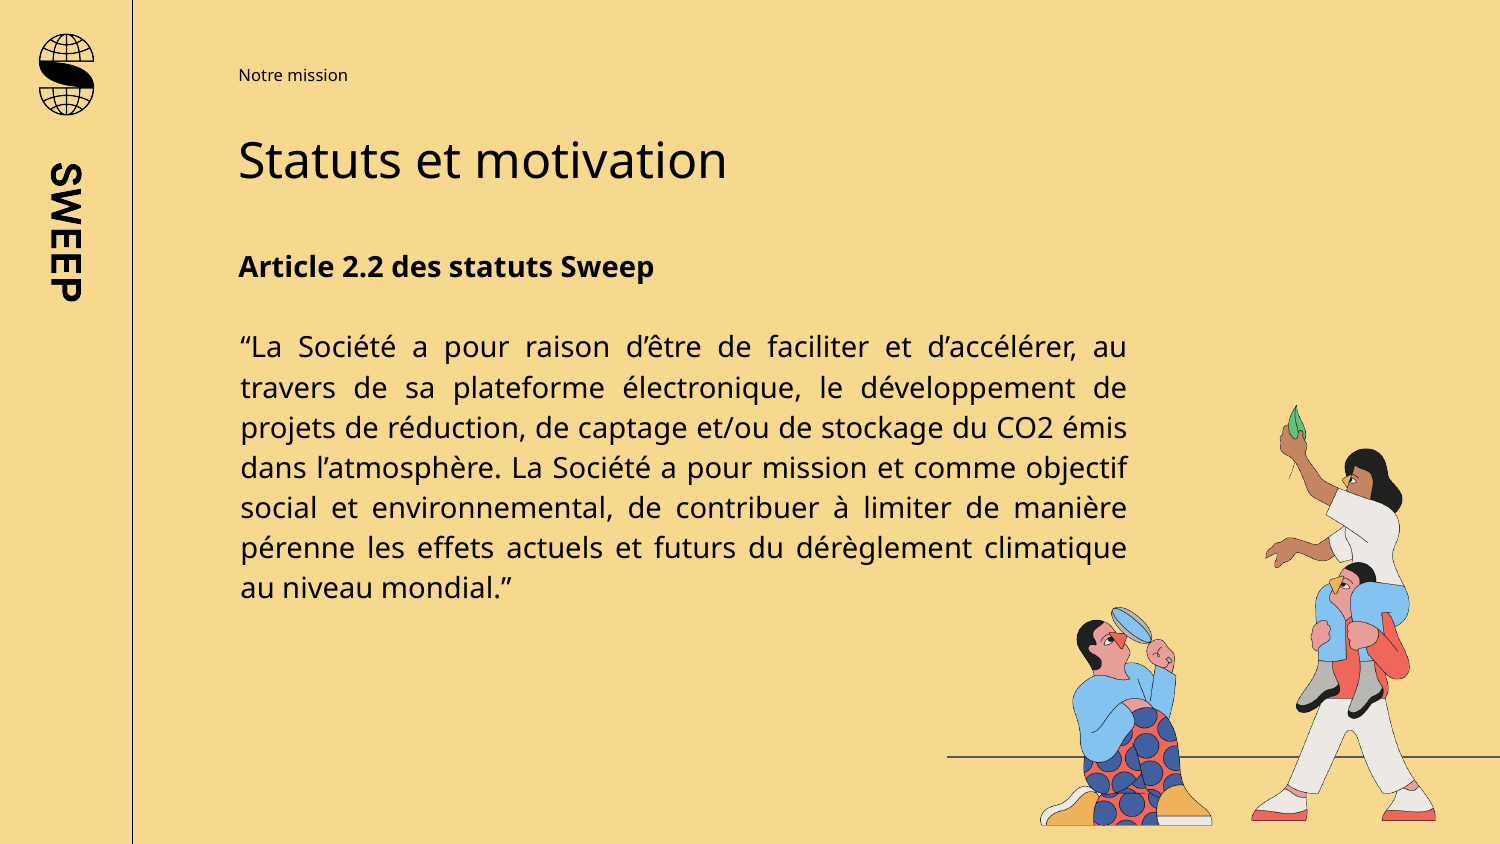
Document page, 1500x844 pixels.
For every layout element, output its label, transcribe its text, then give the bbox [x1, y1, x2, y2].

picture [40, 149, 96, 316]
text_box Article 2.2 des statuts Sweep “La Société a pour raison d’être de faciliter et d’accélérer, au travers de sa plateforme électronique, le développement de projets de réduction, de captage et/ou de stockage du CO2 émis dans l’atmosphère. La Société a pour mission et comme objectif social et environnemental, de contribuer à limiter de manière pérenne les effets actuels et futurs du dérèglement climatique au niveau mondial.” [227, 202, 1142, 440]
picture [19, 27, 114, 122]
text_box Notre mission [227, 54, 719, 95]
text_box Statuts et motivation [227, 122, 1376, 212]
picture [986, 393, 1484, 844]
